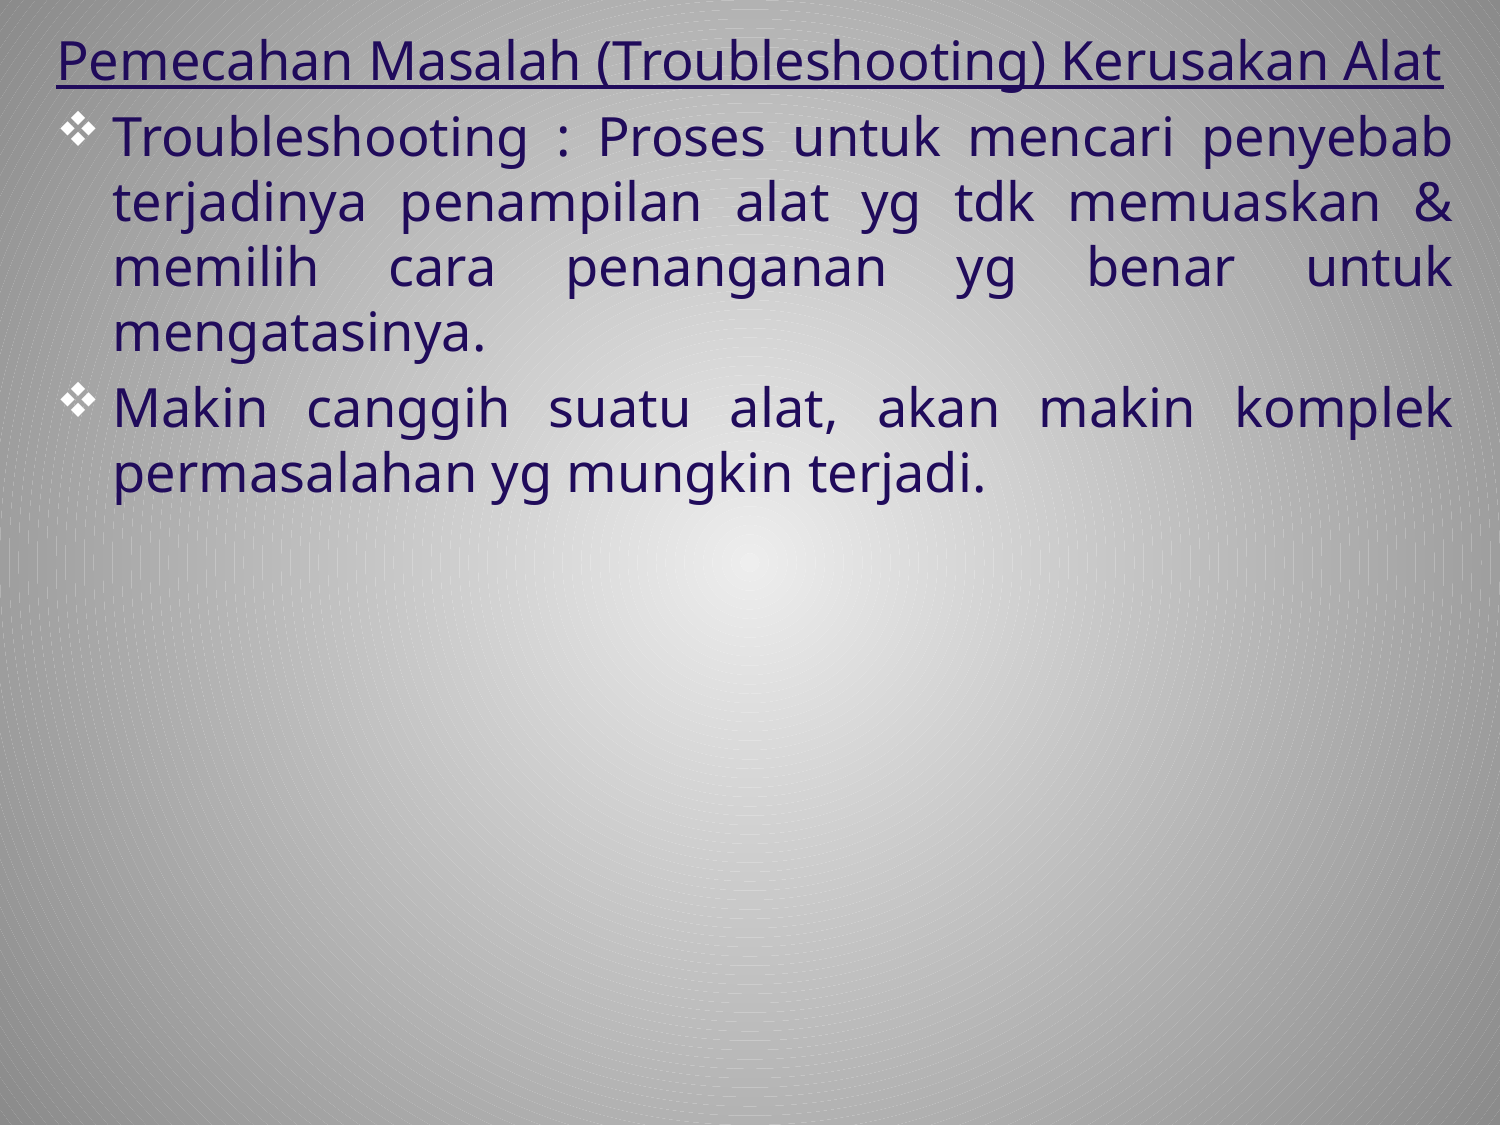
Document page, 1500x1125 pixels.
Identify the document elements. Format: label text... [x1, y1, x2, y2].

list Pemecahan Masalah (Troubleshooting) Kerusakan Alat Troubleshooting : Proses untuk mencari penyebab terjadinya penampilan alat yg tdk memuaskan & memilih cara penanganan yg benar untuk mengatasinya. Makin canggih suatu alat, akan makin komplek permasalahan yg mungkin terjadi. [41, 19, 1471, 1012]
